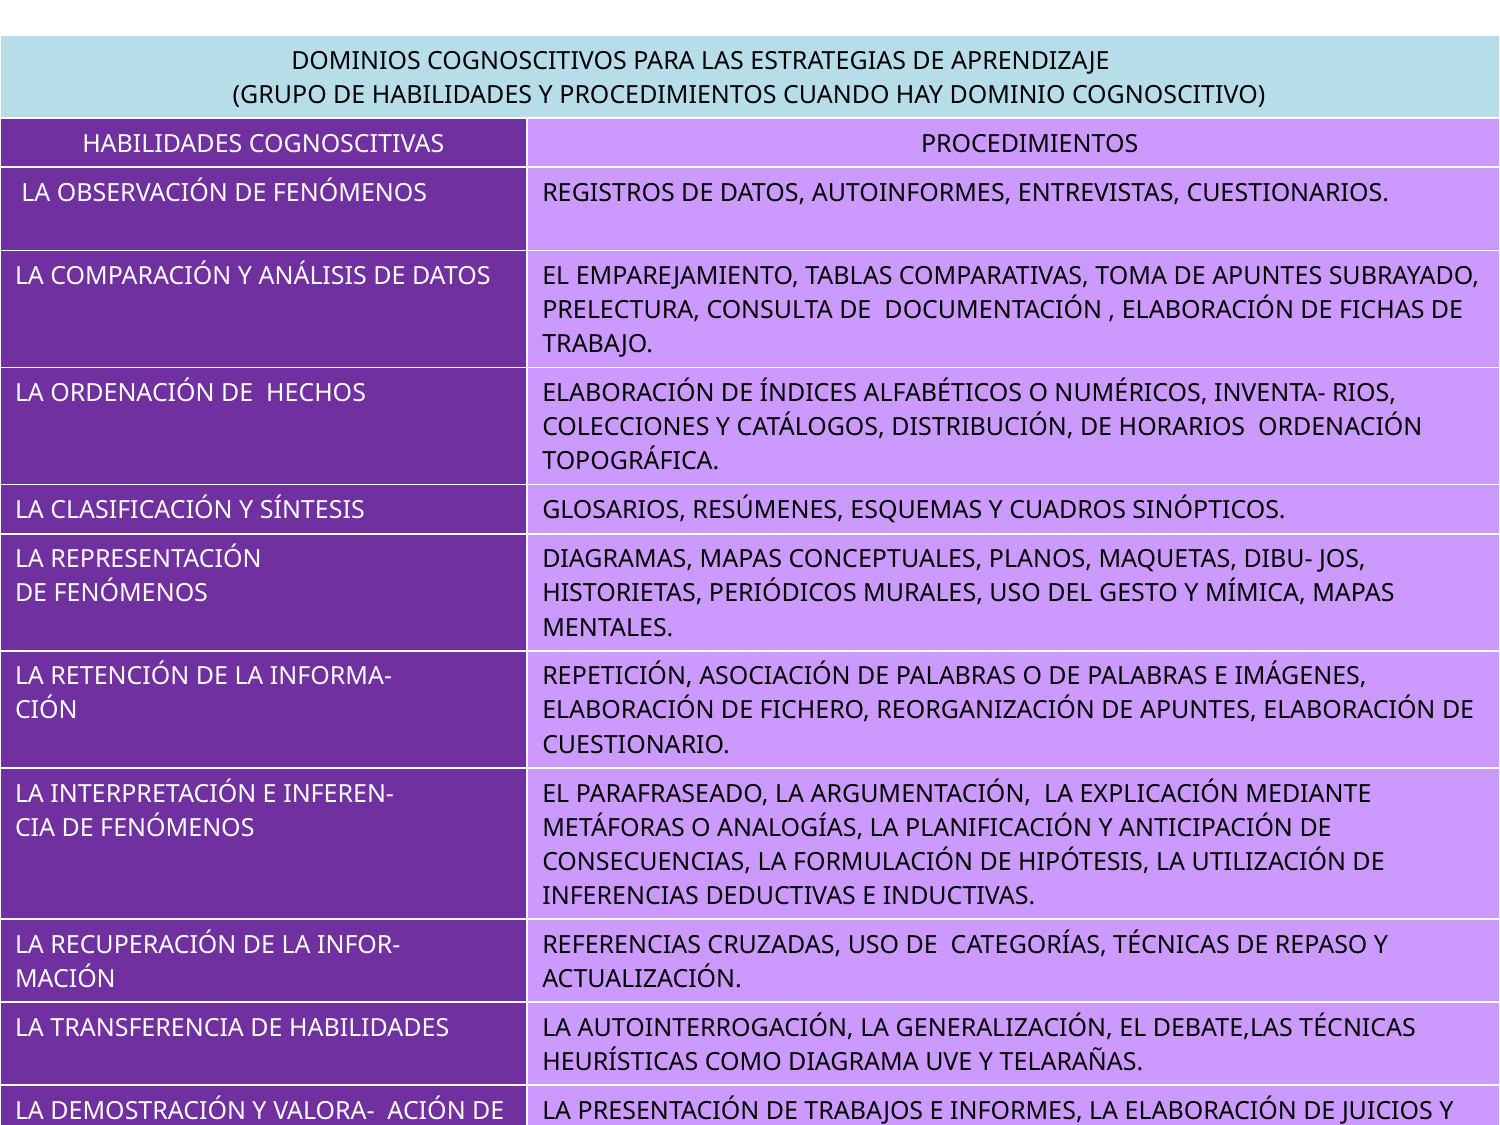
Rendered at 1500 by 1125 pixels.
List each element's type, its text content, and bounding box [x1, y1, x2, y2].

table_cell LA INTERPRETACIÓN E INFEREN- CIA DE FENÓMENOS [1, 769, 526, 918]
table_cell HABILIDADES COGNOSCITIVAS [1, 119, 526, 166]
table_cell LA RETENCIÓN DE LA INFORMA- CIÓN [1, 652, 526, 767]
table_cell REFERENCIAS CRUZADAS, USO DE CATEGORÍAS, TÉCNICAS DE REPASO Y ACTUALIZACIÓN. [528, 920, 1499, 1001]
table_cell LA DEMOSTRACIÓN Y VALORA- ACIÓN DE LOS APRENDIZAJES [1, 1086, 526, 1125]
table_cell LA CLASIFICACIÓN Y SÍNTESIS [1, 485, 526, 533]
table_cell ELABORACIÓN DE ÍNDICES ALFABÉTICOS O NUMÉRICOS, INVENTA- RIOS, COLECCIONES Y CATÁLOGOS, DISTRIBUCIÓN, DE HORARIOS ORDENACIÓN TOPOGRÁFICA. [528, 368, 1499, 484]
table_cell PROCEDIMIENTOS [528, 119, 1499, 166]
table_cell LA OBSERVACIÓN DE FENÓMENOS [1, 168, 526, 250]
table_header DOMINIOS COGNOSCITIVOS PARA LAS ESTRATEGIAS DE APRENDIZAJE (GRUPO DE HABILIDADES Y PROCEDIMIENTOS CUANDO HAY DOMINIO COGNOSCITIVO) [1, 36, 1499, 117]
table_cell REGISTROS DE DATOS, AUTOINFORMES, ENTREVISTAS, CUESTIONARIOS. [528, 168, 1499, 250]
table_cell LA ORDENACIÓN DE HECHOS [1, 368, 526, 484]
table_cell LA TRANSFERENCIA DE HABILIDADES [1, 1003, 526, 1084]
table_cell LA AUTOINTERROGACIÓN, LA GENERALIZACIÓN, EL DEBATE,LAS TÉCNICAS HEURÍSTICAS COMO DIAGRAMA UVE Y TELARAÑAS. [528, 1003, 1499, 1084]
table_cell EL PARAFRASEADO, LA ARGUMENTACIÓN, LA EXPLICACIÓN MEDIANTE METÁFORAS O ANALOGÍAS, LA PLANIFICACIÓN Y ANTICIPACIÓN DE CONSECUENCIAS, LA FORMULACIÓN DE HIPÓTESIS, LA UTILIZACIÓN DE INFERENCIAS DEDUCTIVAS E INDUCTIVAS. [528, 769, 1499, 918]
table_cell EL EMPAREJAMIENTO, TABLAS COMPARATIVAS, TOMA DE APUNTES SUBRAYADO, PRELECTURA, CONSULTA DE DOCUMENTACIÓN , ELABORACIÓN DE FICHAS DE TRABAJO. [528, 251, 1499, 367]
table_cell LA REPRESENTACIÓN DE FENÓMENOS [1, 535, 526, 650]
table_cell REPETICIÓN, ASOCIACIÓN DE PALABRAS O DE PALABRAS E IMÁGENES, ELABORACIÓN DE FICHERO, REORGANIZACIÓN DE APUNTES, ELABORACIÓN DE CUESTIONARIO. [528, 652, 1499, 767]
table_cell LA COMPARACIÓN Y ANÁLISIS DE DATOS [1, 251, 526, 367]
table_cell LA RECUPERACIÓN DE LA INFOR- MACIÓN [1, 920, 526, 1001]
table_cell GLOSARIOS, RESÚMENES, ESQUEMAS Y CUADROS SINÓPTICOS. [528, 485, 1499, 533]
table_cell DIAGRAMAS, MAPAS CONCEPTUALES, PLANOS, MAQUETAS, DIBU- JOS, HISTORIETAS, PERIÓDICOS MURALES, USO DEL GESTO Y MÍMICA, MAPAS MENTALES. [528, 535, 1499, 650]
table_cell LA PRESENTACIÓN DE TRABAJOS E INFORMES, LA ELABORACIÓN DE JUICIOS Y DICTÁMENES Y LA CONFECCIÓN DE PRUEBAS O EXÁMENES, LA ELABORACIÓN DEL PORTAFOLIOS. [528, 1086, 1499, 1125]
